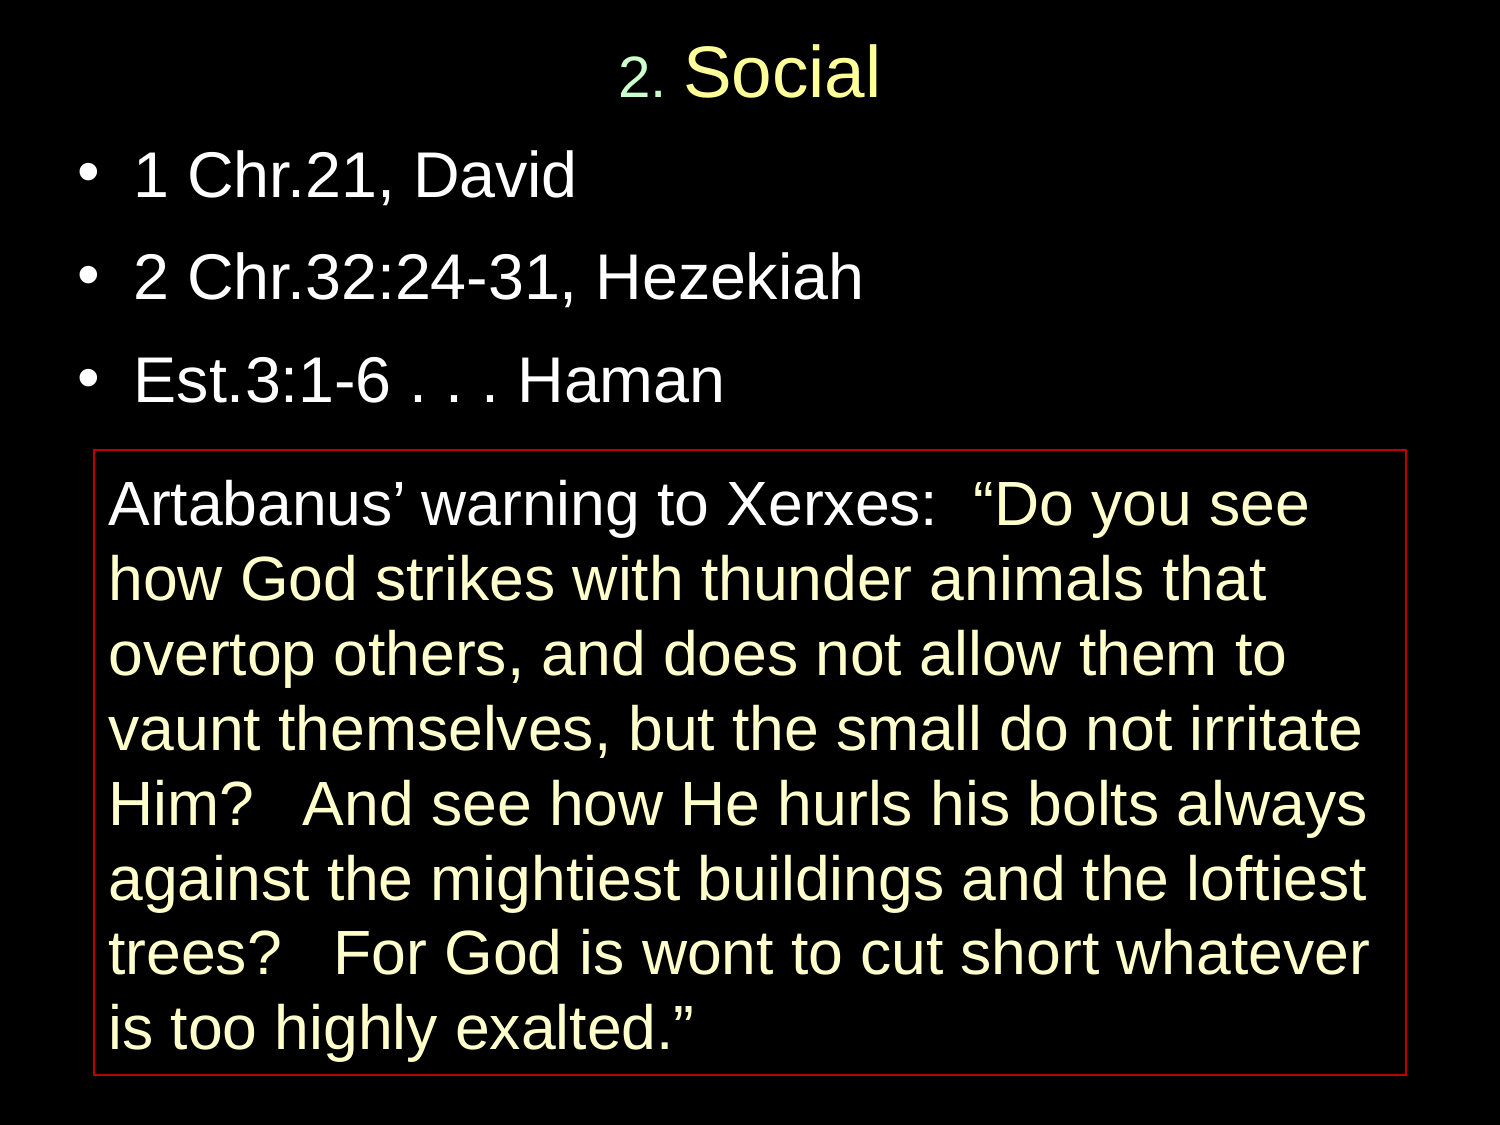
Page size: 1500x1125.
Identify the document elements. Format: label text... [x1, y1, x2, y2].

list 1 Chr.21, David 2 Chr.32:24-31, Hezekiah Est.3:1-6 . . . Haman [62, 125, 1438, 988]
text_box Artabanus’ warning to Xerxes: “Do you see how God strikes with thunder animals that overtop others, and does not allow them to vaunt themselves, but the small do not irritate Him? And see how He hurls his bolts always against the mightiest buildings and the loftiest trees? For God is wont to cut short whatever is too highly exalted.” [93, 449, 1407, 1076]
title 2. Social [75, 12, 1425, 125]
